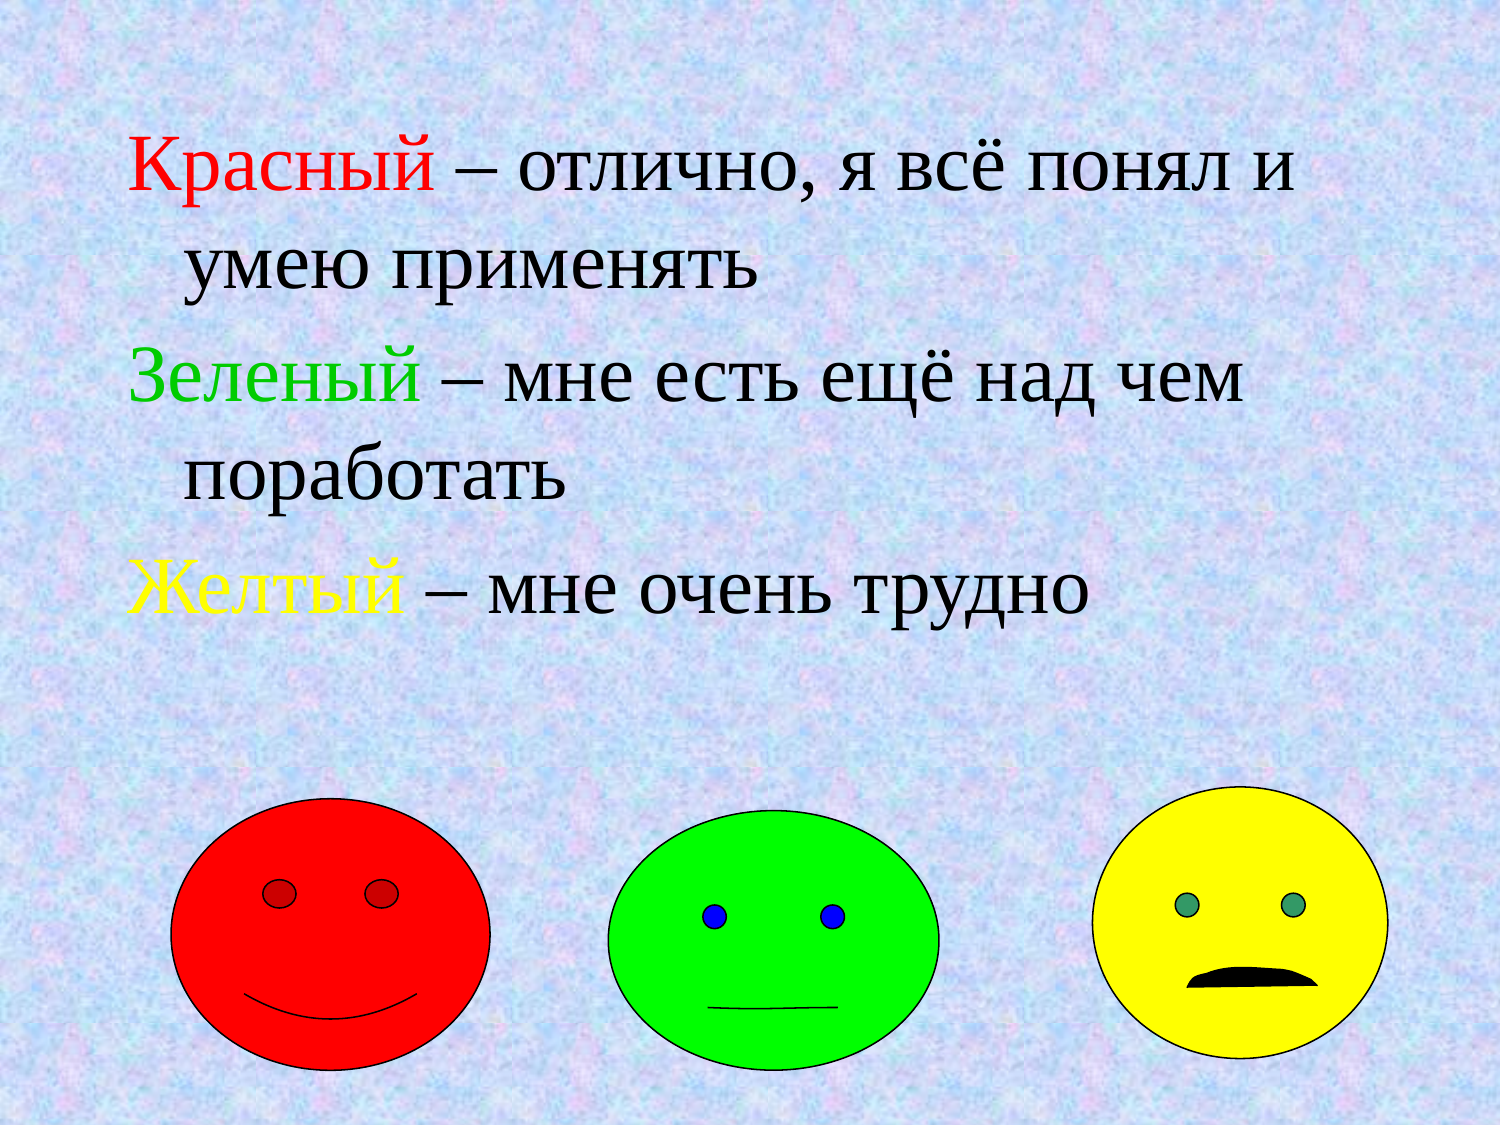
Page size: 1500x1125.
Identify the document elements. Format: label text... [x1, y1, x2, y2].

text_box [1092, 786, 1388, 1059]
text_box [608, 810, 939, 1071]
text_box [1281, 893, 1306, 917]
text_box [171, 798, 491, 1071]
text_box [702, 904, 727, 929]
list Красный – отлично, я всё понял и умею применять Зеленый – мне есть ещё над чем поработать Желтый – мне очень трудно [111, 101, 1413, 575]
picture [0, 0, 1500, 1125]
text_box [820, 904, 845, 929]
text_box [1187, 967, 1318, 988]
text_box [1175, 893, 1199, 917]
